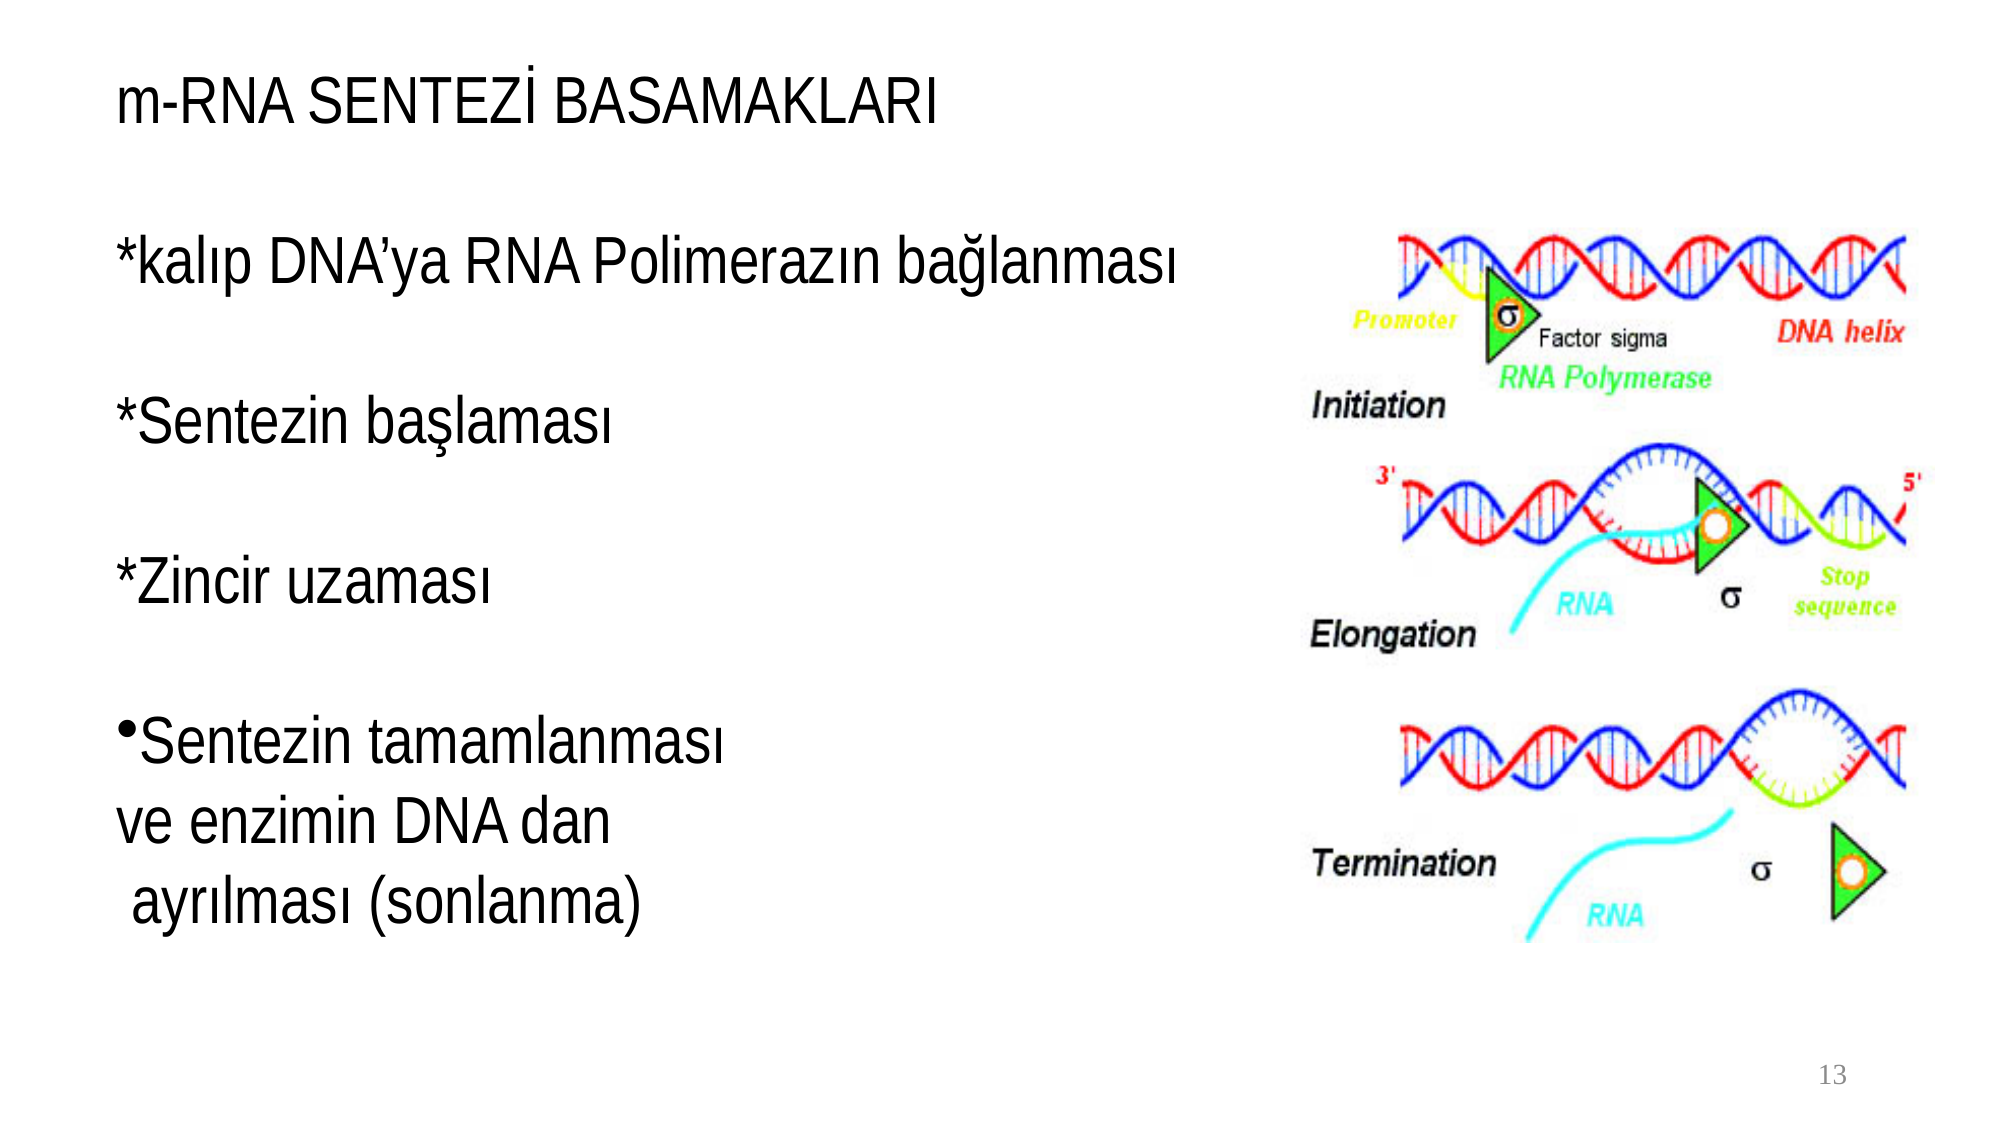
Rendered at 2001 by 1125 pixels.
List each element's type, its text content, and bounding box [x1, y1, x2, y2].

slide_number 13 [1412, 1042, 1863, 1103]
picture [1285, 210, 1935, 943]
text_box m-RNA SENTEZİ BASAMAKLARI *kalıp DNA’ya RNA Polimerazın bağlanması *Sentezin başlaması *Zincir uzaması Sentezin tamamlanması ve enzimin DNA dan ayrılması (sonlanma) [101, 49, 1703, 1005]
